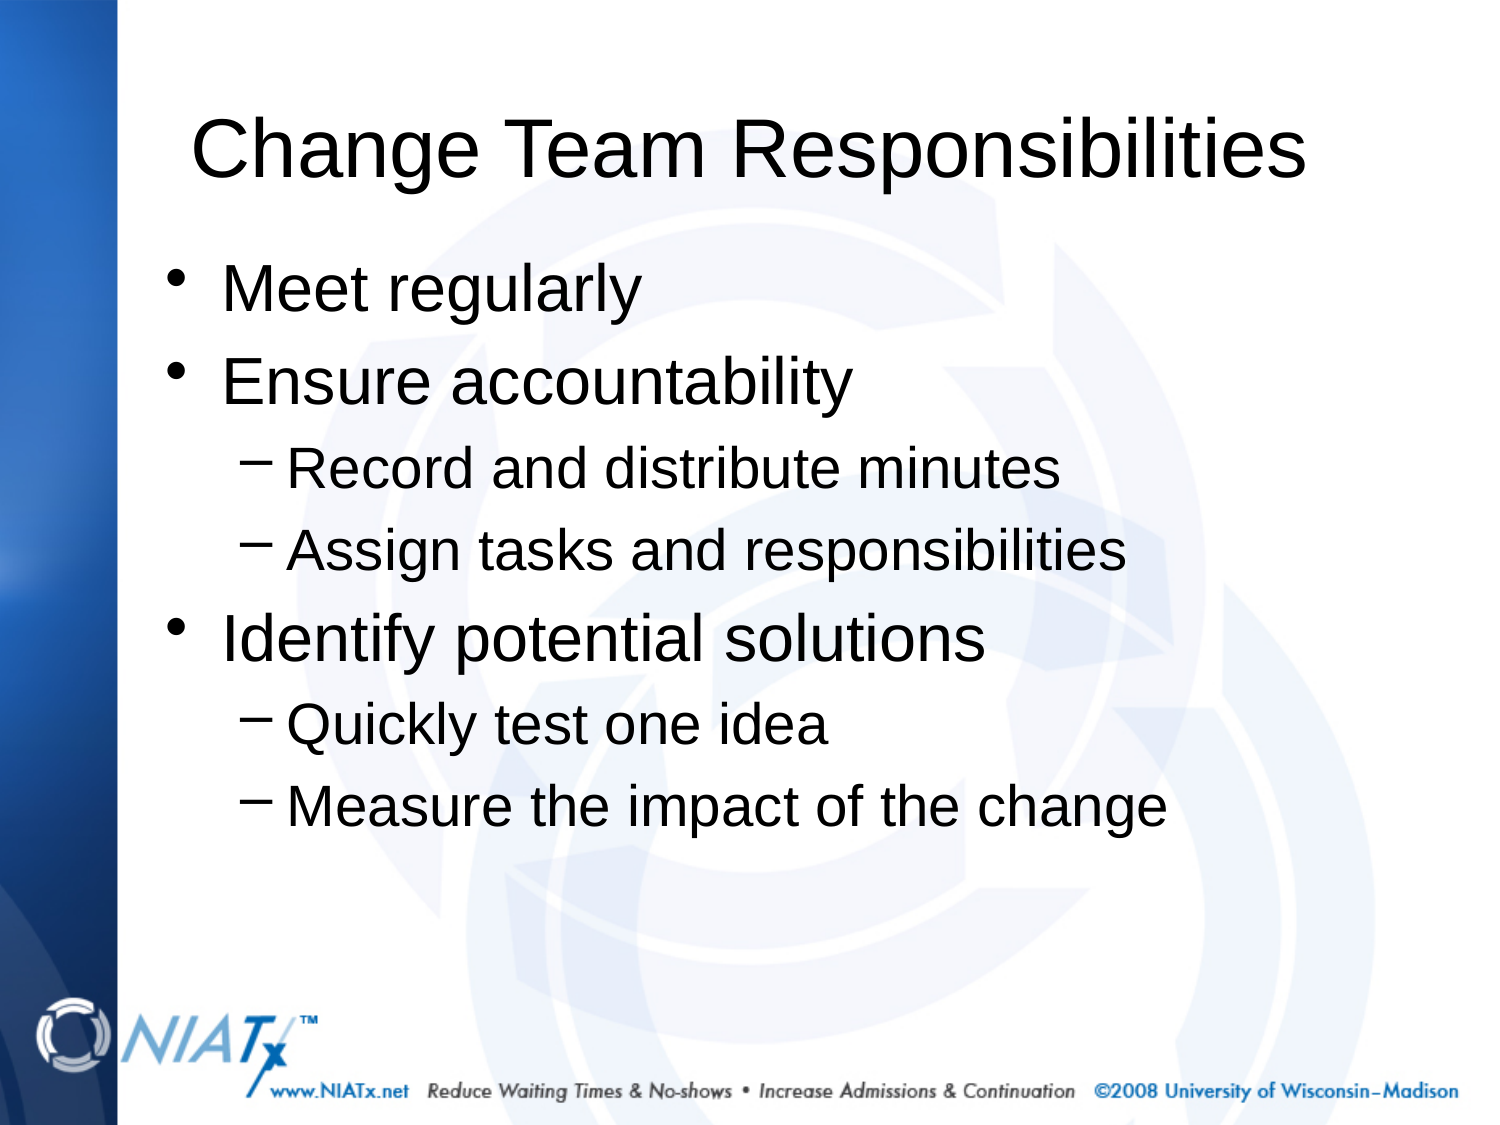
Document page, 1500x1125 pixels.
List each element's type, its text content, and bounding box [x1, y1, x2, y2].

title Change Team Responsibilities [74, 49, 1426, 238]
list Meet regularly Ensure accountability Record and distribute minutes Assign tasks and responsibilities Identify potential solutions Quickly test one idea Measure the impact of the change [150, 237, 1438, 980]
picture [0, 0, 1500, 1125]
